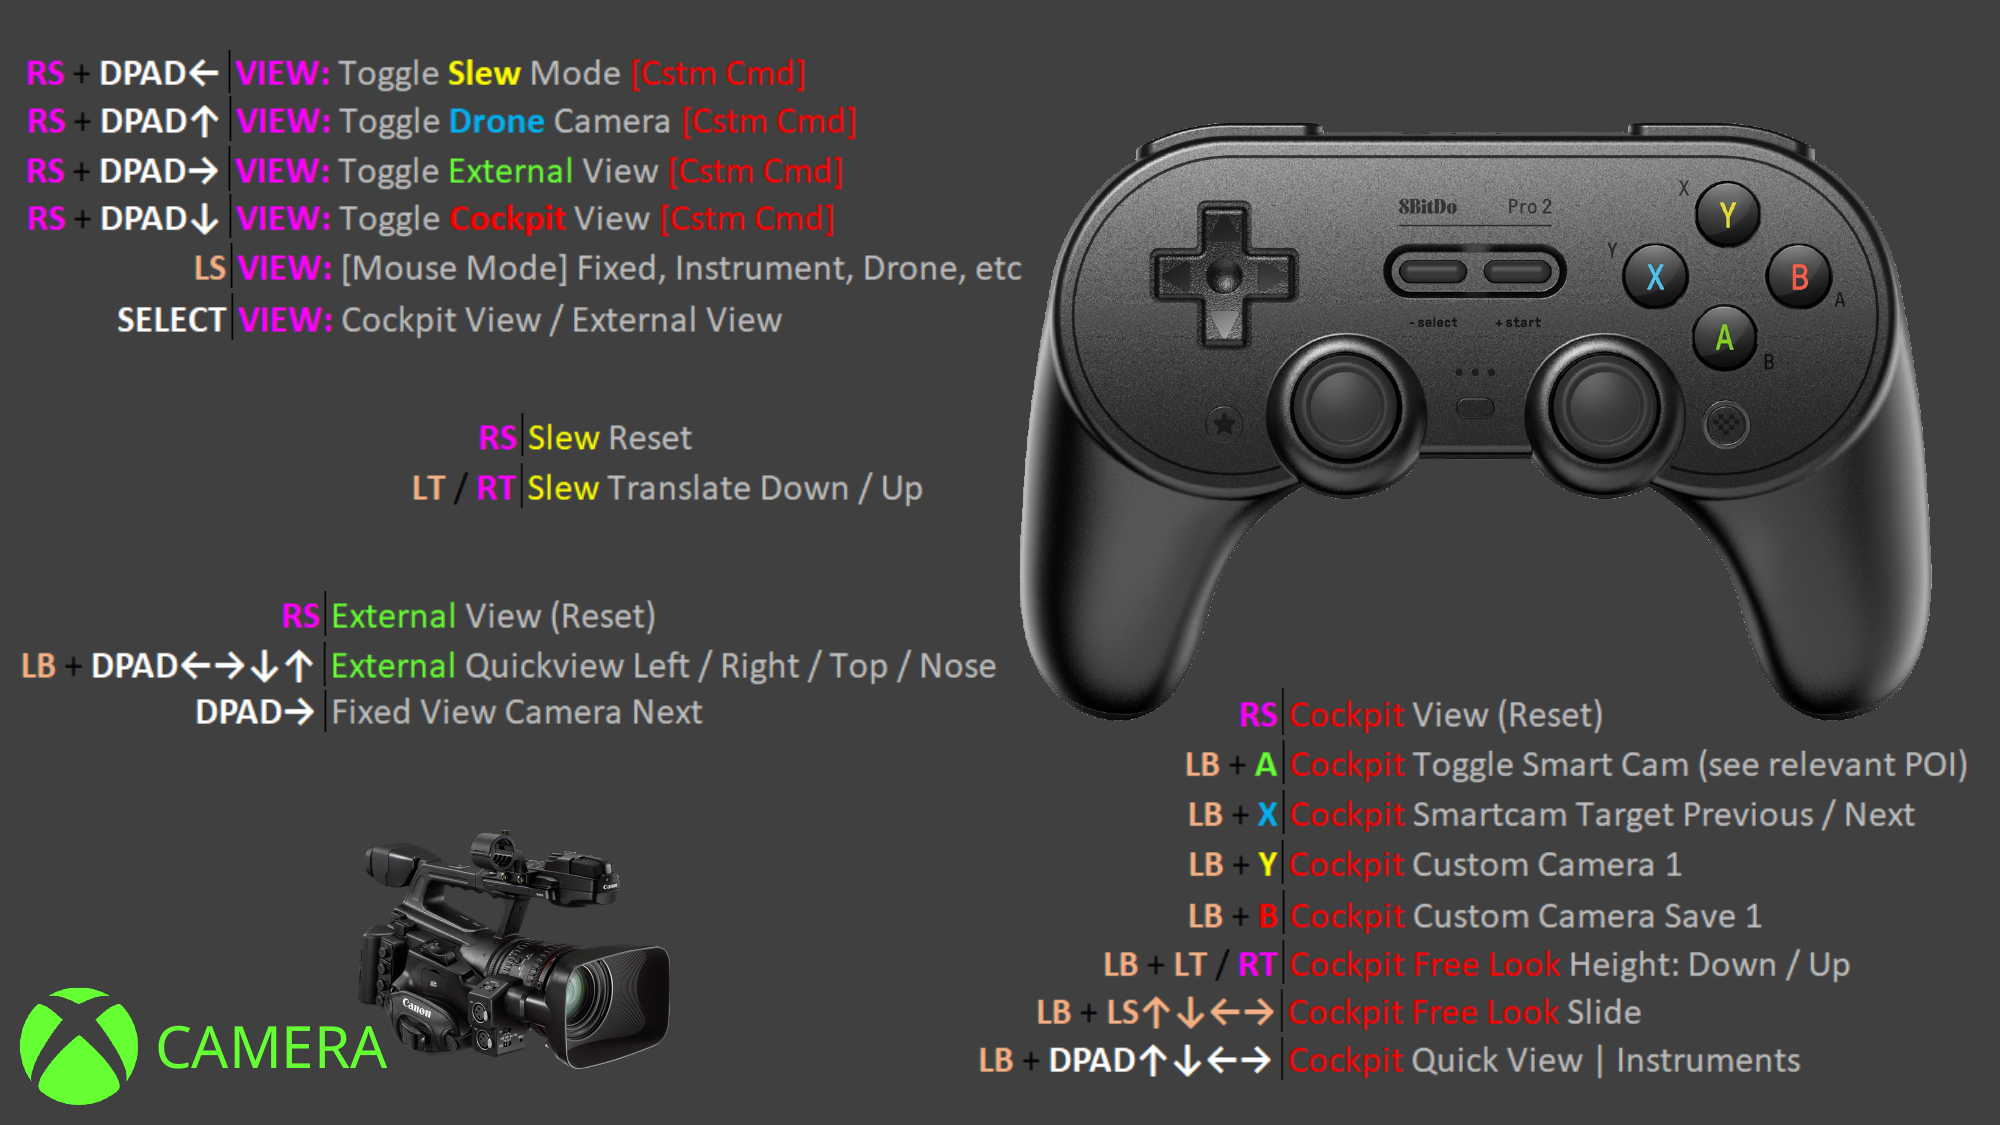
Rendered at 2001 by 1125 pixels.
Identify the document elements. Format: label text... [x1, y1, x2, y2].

picture [192, 114, 1939, 727]
picture [19, 642, 1002, 686]
picture [281, 591, 664, 636]
picture [356, 830, 673, 1069]
picture [116, 293, 789, 340]
picture [24, 146, 850, 191]
picture [24, 49, 811, 93]
picture [192, 690, 708, 732]
text_box CAMERA [140, 1003, 403, 1089]
picture [18, 986, 139, 1106]
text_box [975, 688, 1973, 1080]
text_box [410, 413, 929, 508]
picture [25, 194, 843, 239]
picture [25, 96, 865, 141]
